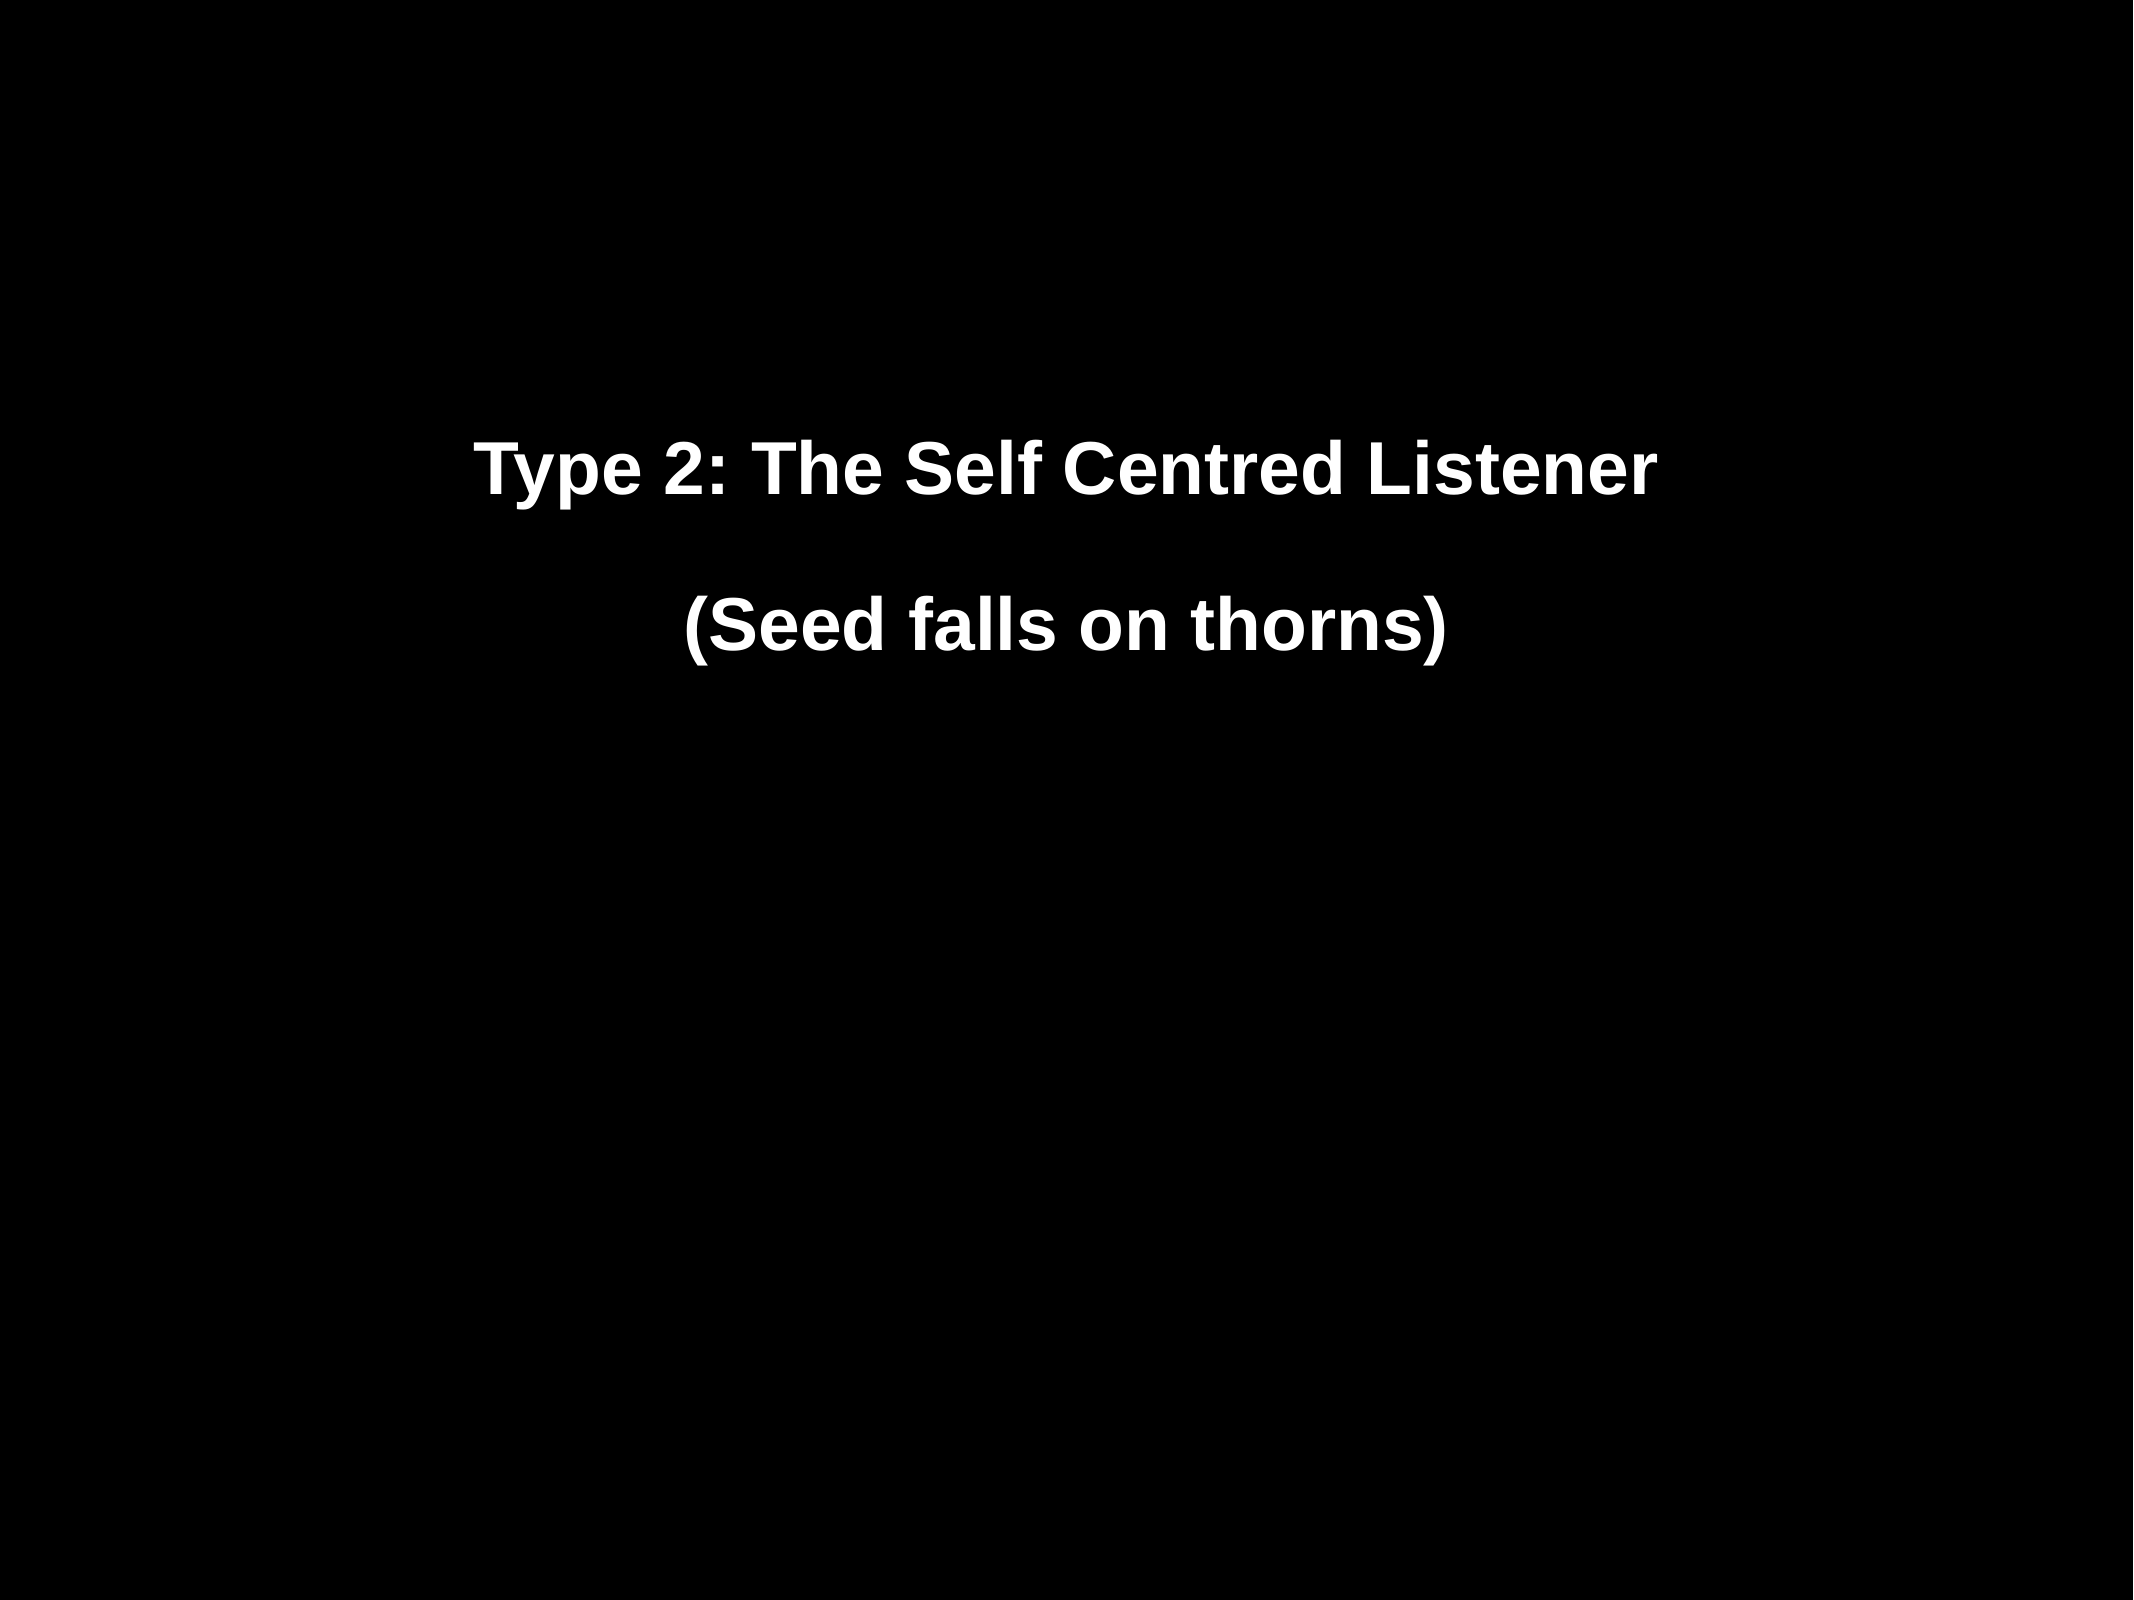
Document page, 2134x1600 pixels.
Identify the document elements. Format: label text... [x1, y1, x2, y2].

list Type 2: The Self Centred Listener (Seed falls on thorns) [106, 96, 2028, 1154]
